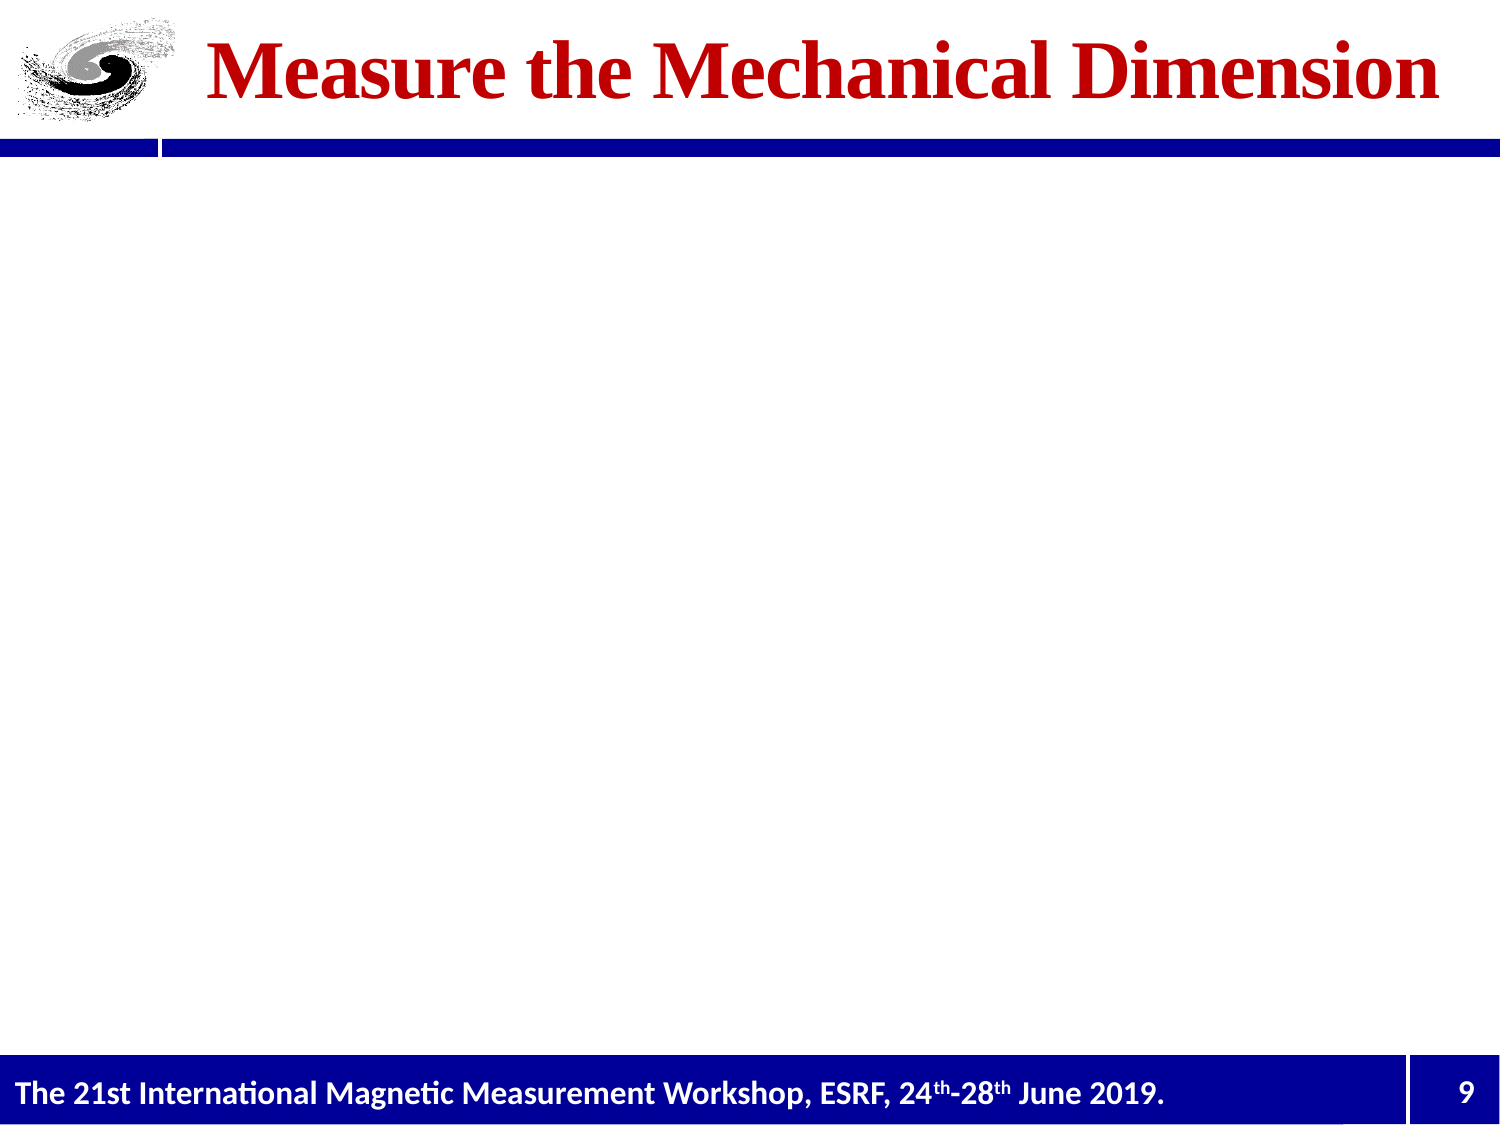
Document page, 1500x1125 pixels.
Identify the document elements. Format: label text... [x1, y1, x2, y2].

picture [18, 17, 175, 122]
title Measure the Mechanical Dimension [191, 17, 1486, 127]
